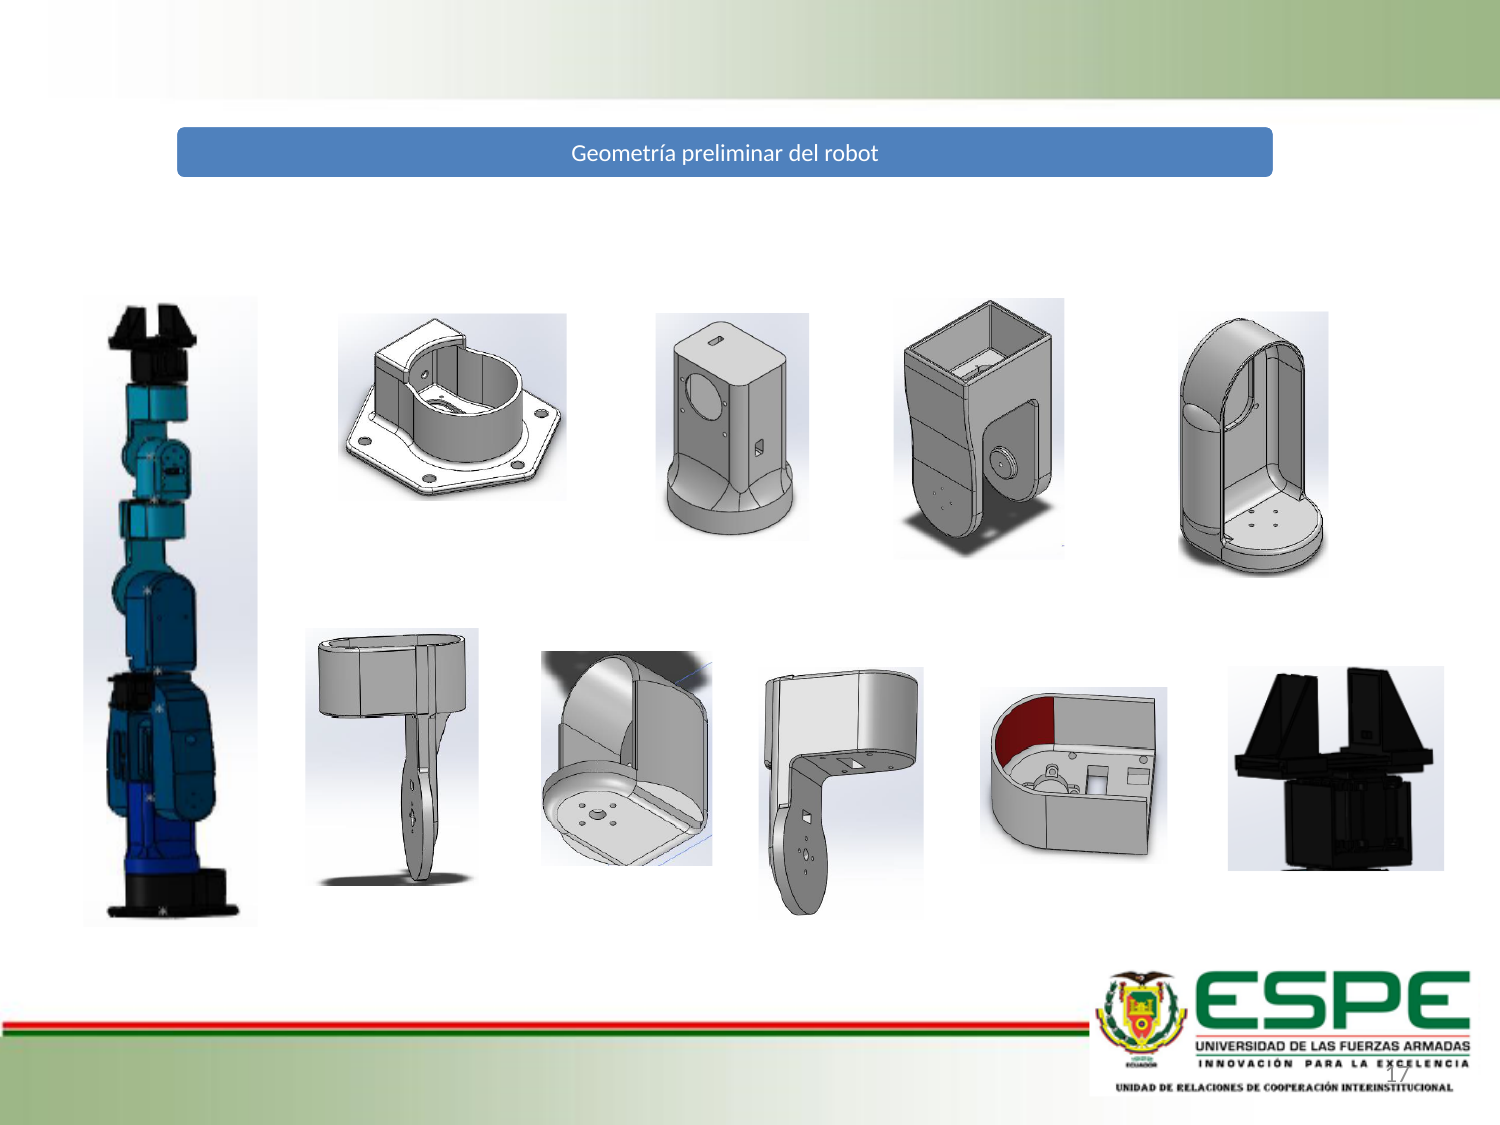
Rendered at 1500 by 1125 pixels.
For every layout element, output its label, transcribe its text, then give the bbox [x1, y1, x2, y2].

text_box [37, 124, 1413, 251]
slide_number 17 [1074, 1042, 1425, 1103]
picture [0, 0, 1500, 1125]
